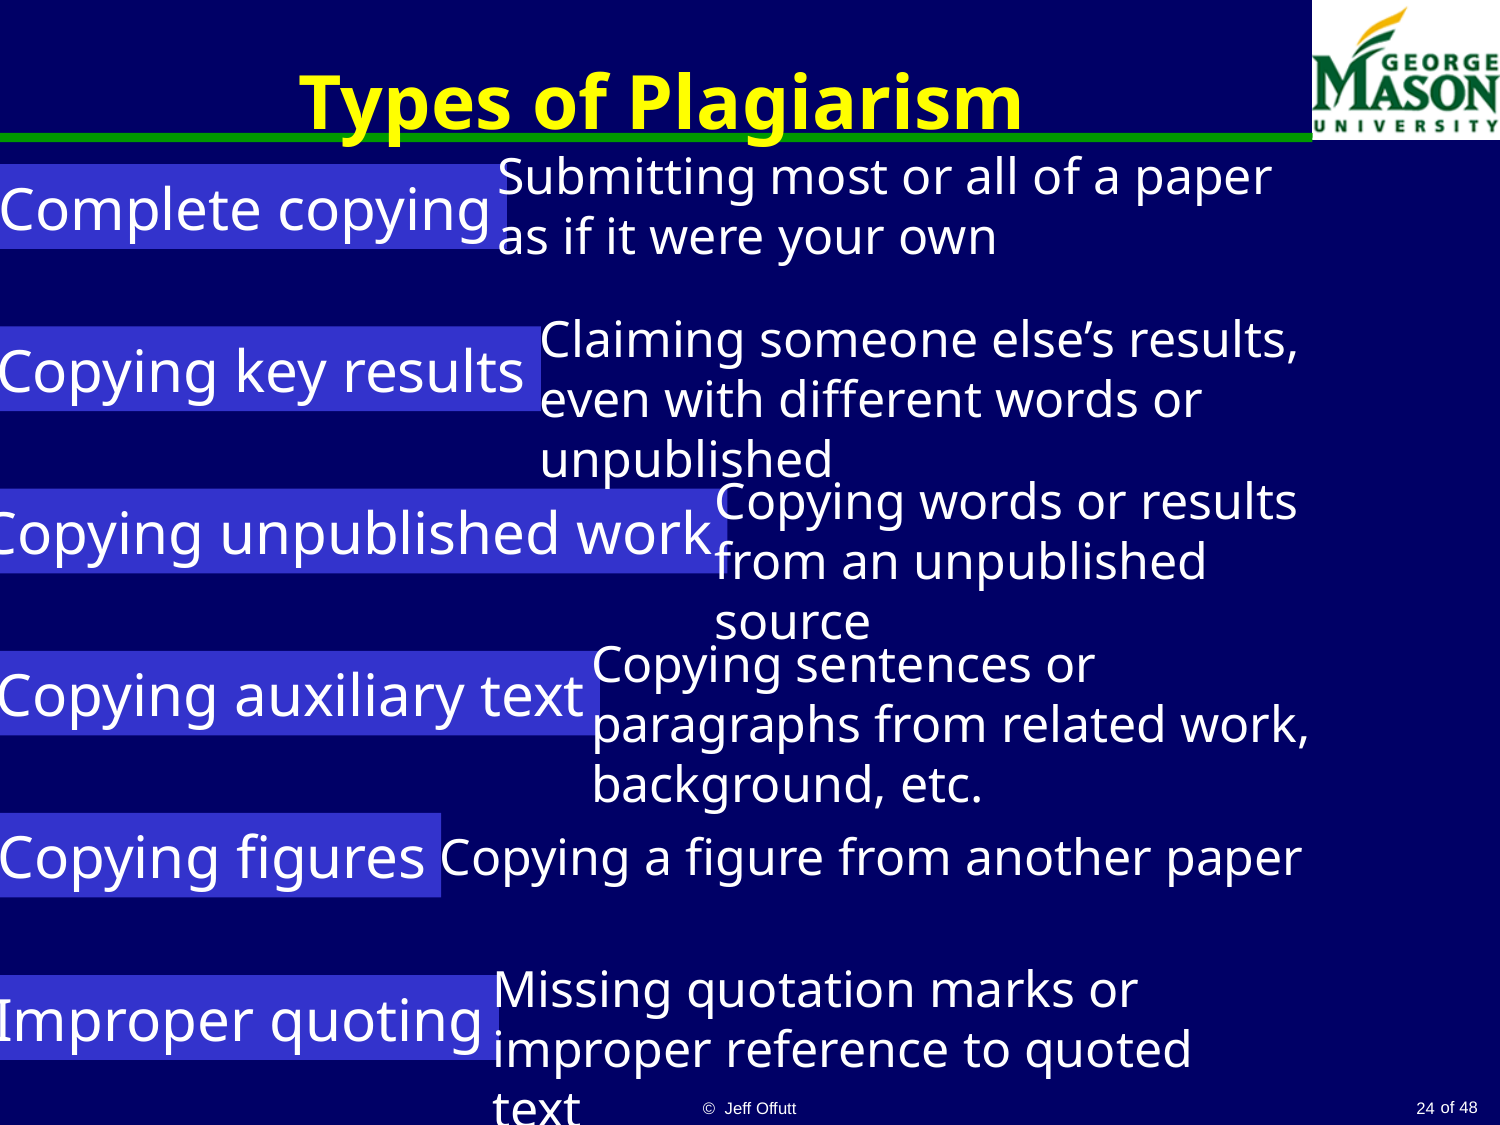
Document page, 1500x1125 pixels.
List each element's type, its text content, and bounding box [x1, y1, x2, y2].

text_box Copying key results [0, 326, 524, 412]
text_box Submitting most or all of a paper as if it were your own [482, 137, 1350, 273]
text_box Copying auxiliary text [0, 650, 576, 736]
text_box Improper quoting [0, 975, 477, 1060]
text_box Missing quotation marks or improper reference to quoted text [477, 949, 1275, 1125]
text_box Copying unpublished work [0, 488, 699, 574]
text_box Copying sentences or paragraphs from related work, background, etc. [576, 624, 1350, 817]
title Types of Plagiarism [12, 0, 1313, 164]
text_box Complete copying [0, 164, 482, 249]
text_box Claiming someone else’s results, even with different words or unpublished [524, 299, 1350, 495]
slide_number 24 [1275, 1074, 1451, 1125]
picture [1313, 0, 1500, 140]
text_box Copying figures [0, 812, 442, 898]
text_box Copying a figure from another paper [425, 817, 1350, 893]
text_box Copying words or results from an unpublished source [699, 462, 1350, 624]
